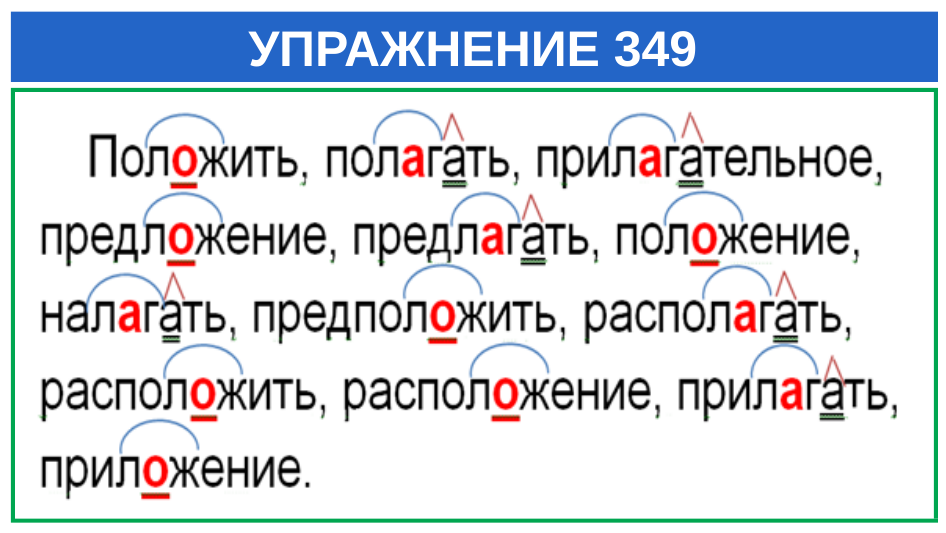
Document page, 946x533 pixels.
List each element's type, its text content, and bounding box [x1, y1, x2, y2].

picture [35, 103, 911, 504]
title УПРАЖНЕНИЕ 349 [49, 16, 897, 78]
